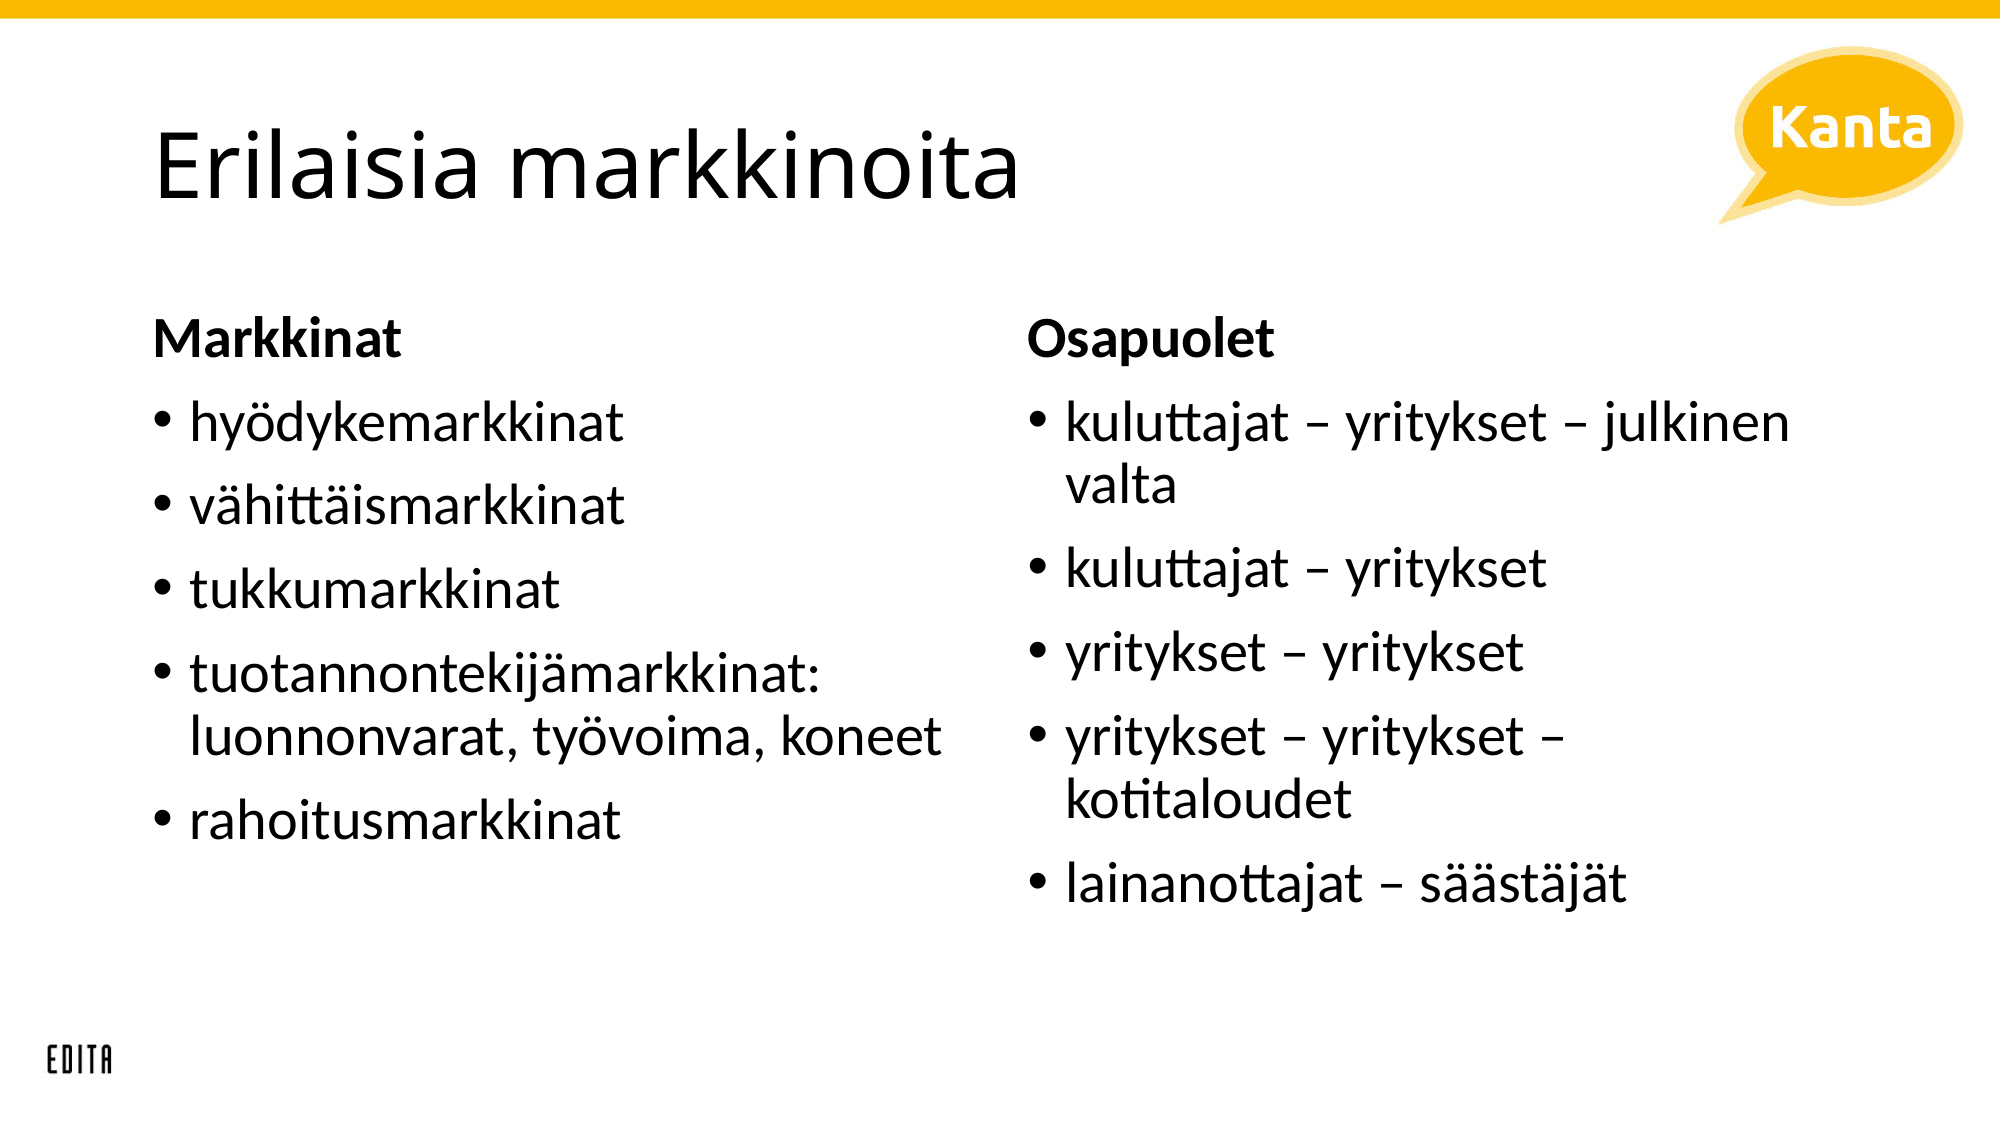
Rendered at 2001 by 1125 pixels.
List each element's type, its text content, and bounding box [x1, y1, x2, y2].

picture [0, 0, 2001, 1125]
list Markkinat hyödykemarkkinat vähittäismarkkinat tukkumarkkinat tuotannontekijämarkkinat: luonnonvarat, työvoima, koneet rahoitusmarkkinat [137, 299, 988, 1014]
list Osapuolet kuluttajat – yritykset – julkinen valta kuluttajat – yritykset yritykset – yritykset yritykset – yritykset – kotitaloudet lainanottajat – säästäjät [1012, 299, 1863, 1014]
title Erilaisia markkinoita [137, 59, 1863, 278]
